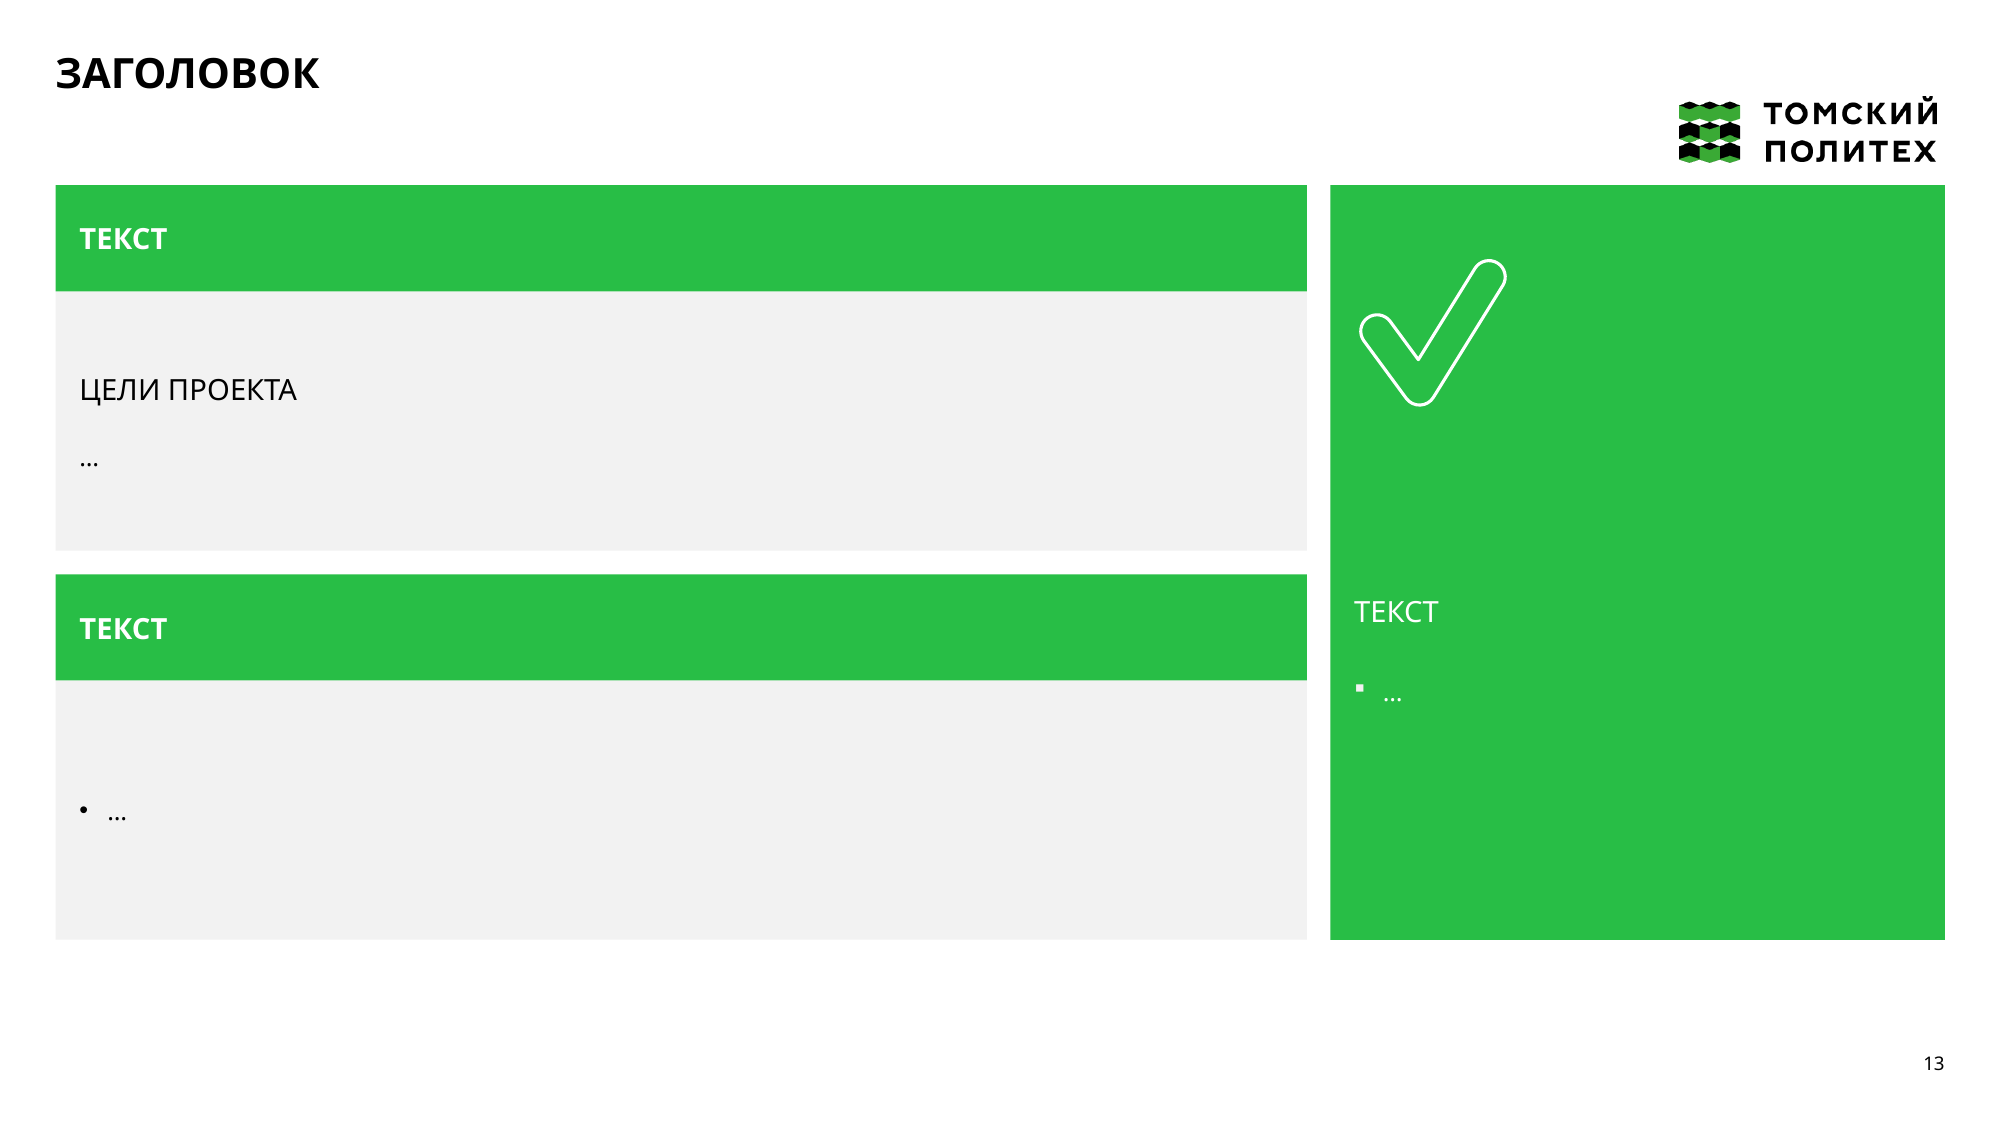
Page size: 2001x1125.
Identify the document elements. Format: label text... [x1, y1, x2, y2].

slide_number 13 [1431, 1034, 1960, 1095]
text_box ТЕКСТ [54, 572, 1309, 683]
text_box ЗАГОЛОВОК [55, 46, 1624, 97]
text_box … [54, 683, 1309, 942]
picture [1679, 96, 1937, 163]
text_box ТЕКСТ [54, 183, 1309, 293]
text_box ТЕКСТ … [1328, 183, 1947, 942]
text_box [1360, 260, 1506, 406]
text_box ЦЕЛИ ПРОЕКТА … [54, 293, 1309, 553]
